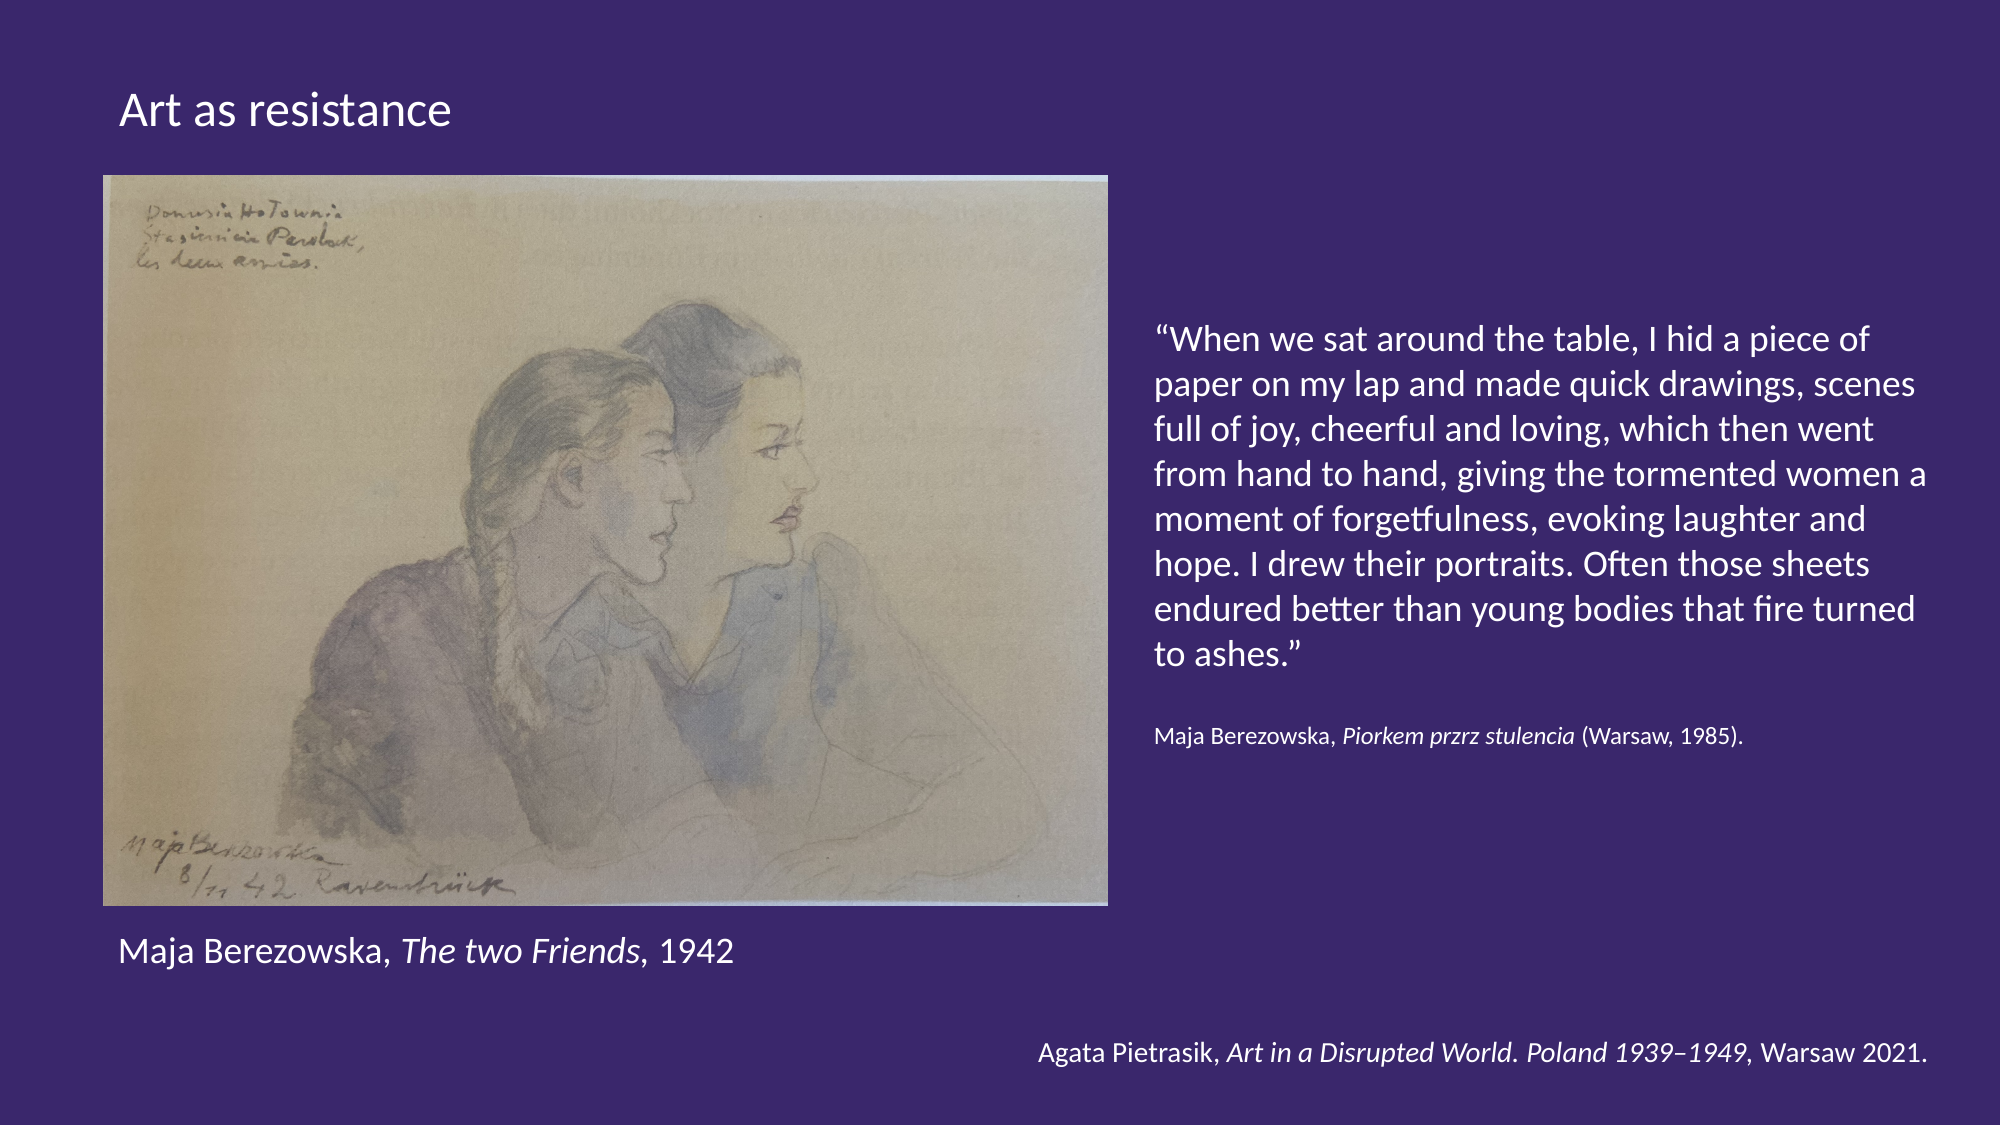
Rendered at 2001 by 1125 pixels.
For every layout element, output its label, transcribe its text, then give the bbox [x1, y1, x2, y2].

text_box “When we sat around the table, I hid a piece of paper on my lap and made quick drawings, scenes full of joy, cheerful and loving, which then went from hand to hand, giving the tormented women a moment of forgetfulness, evoking laughter and hope. I drew their portraits. Often those sheets endured better than young bodies that fire turned to ashes.” Maja Berezowska, Piorkem przrz stulencia (Warsaw, 1985). [1138, 306, 1950, 757]
text_box Agata Pietrasik, Art in a Disrupted World. Poland 1939–1949, Warsaw 2021. [103, 1025, 1950, 1076]
text_box Art as resistance [104, 68, 469, 144]
text_box Maja Berezowska, The two Friends, 1942 [103, 919, 1108, 979]
picture [103, 175, 1108, 906]
